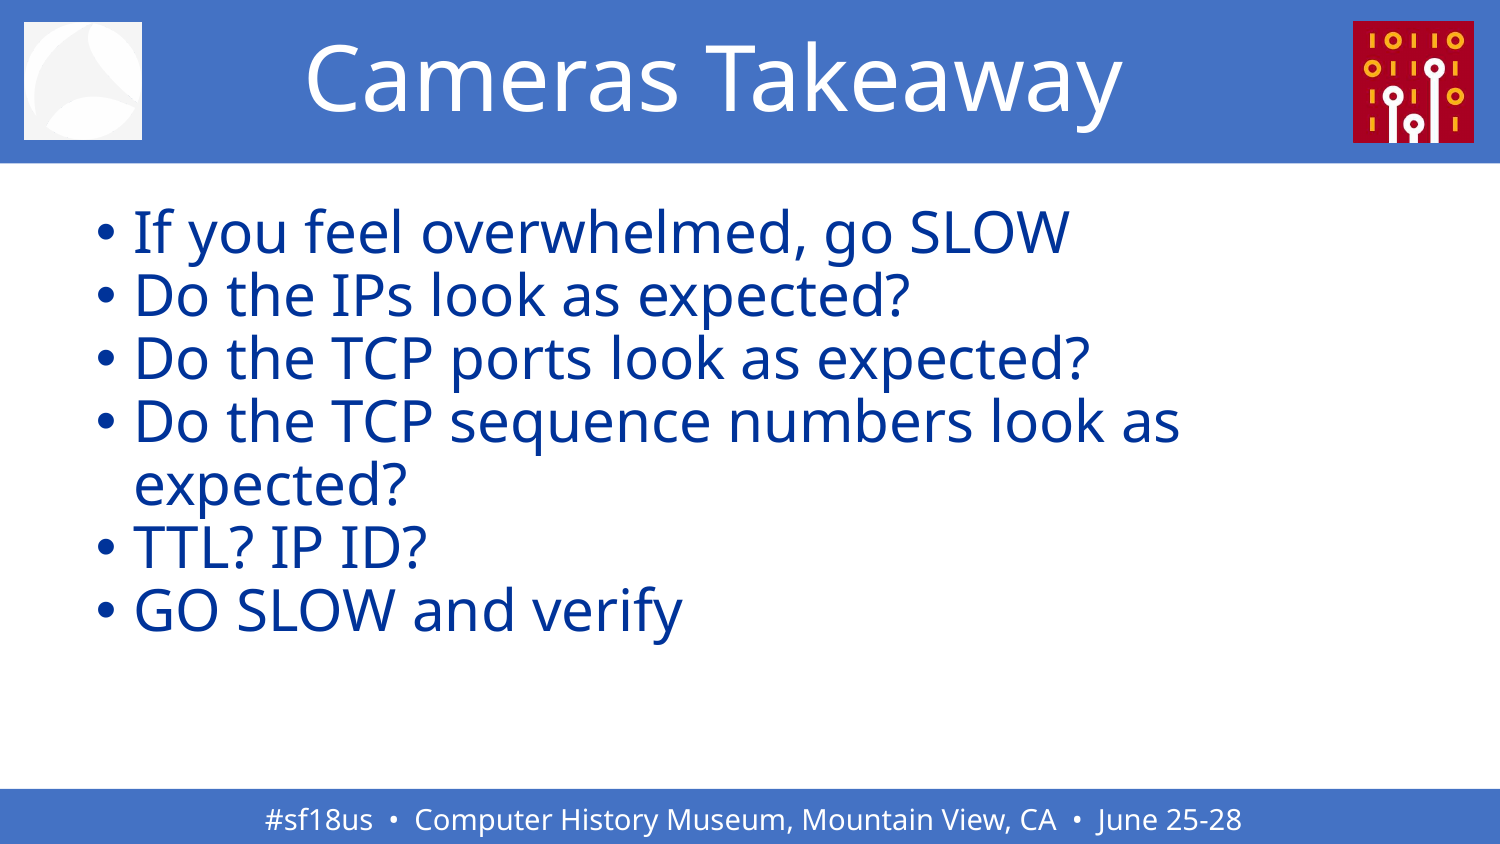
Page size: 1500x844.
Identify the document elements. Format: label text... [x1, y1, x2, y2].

picture [24, 22, 142, 140]
title Cameras Takeaway [152, 1, 1275, 163]
picture [1353, 21, 1474, 143]
list If you feel overwhelmed, go SLOW Do the IPs look as expected? Do the TCP ports look as expected? Do the TCP sequence numbers look as expected? TTL? IP ID? GO SLOW and verify [80, 195, 1428, 754]
